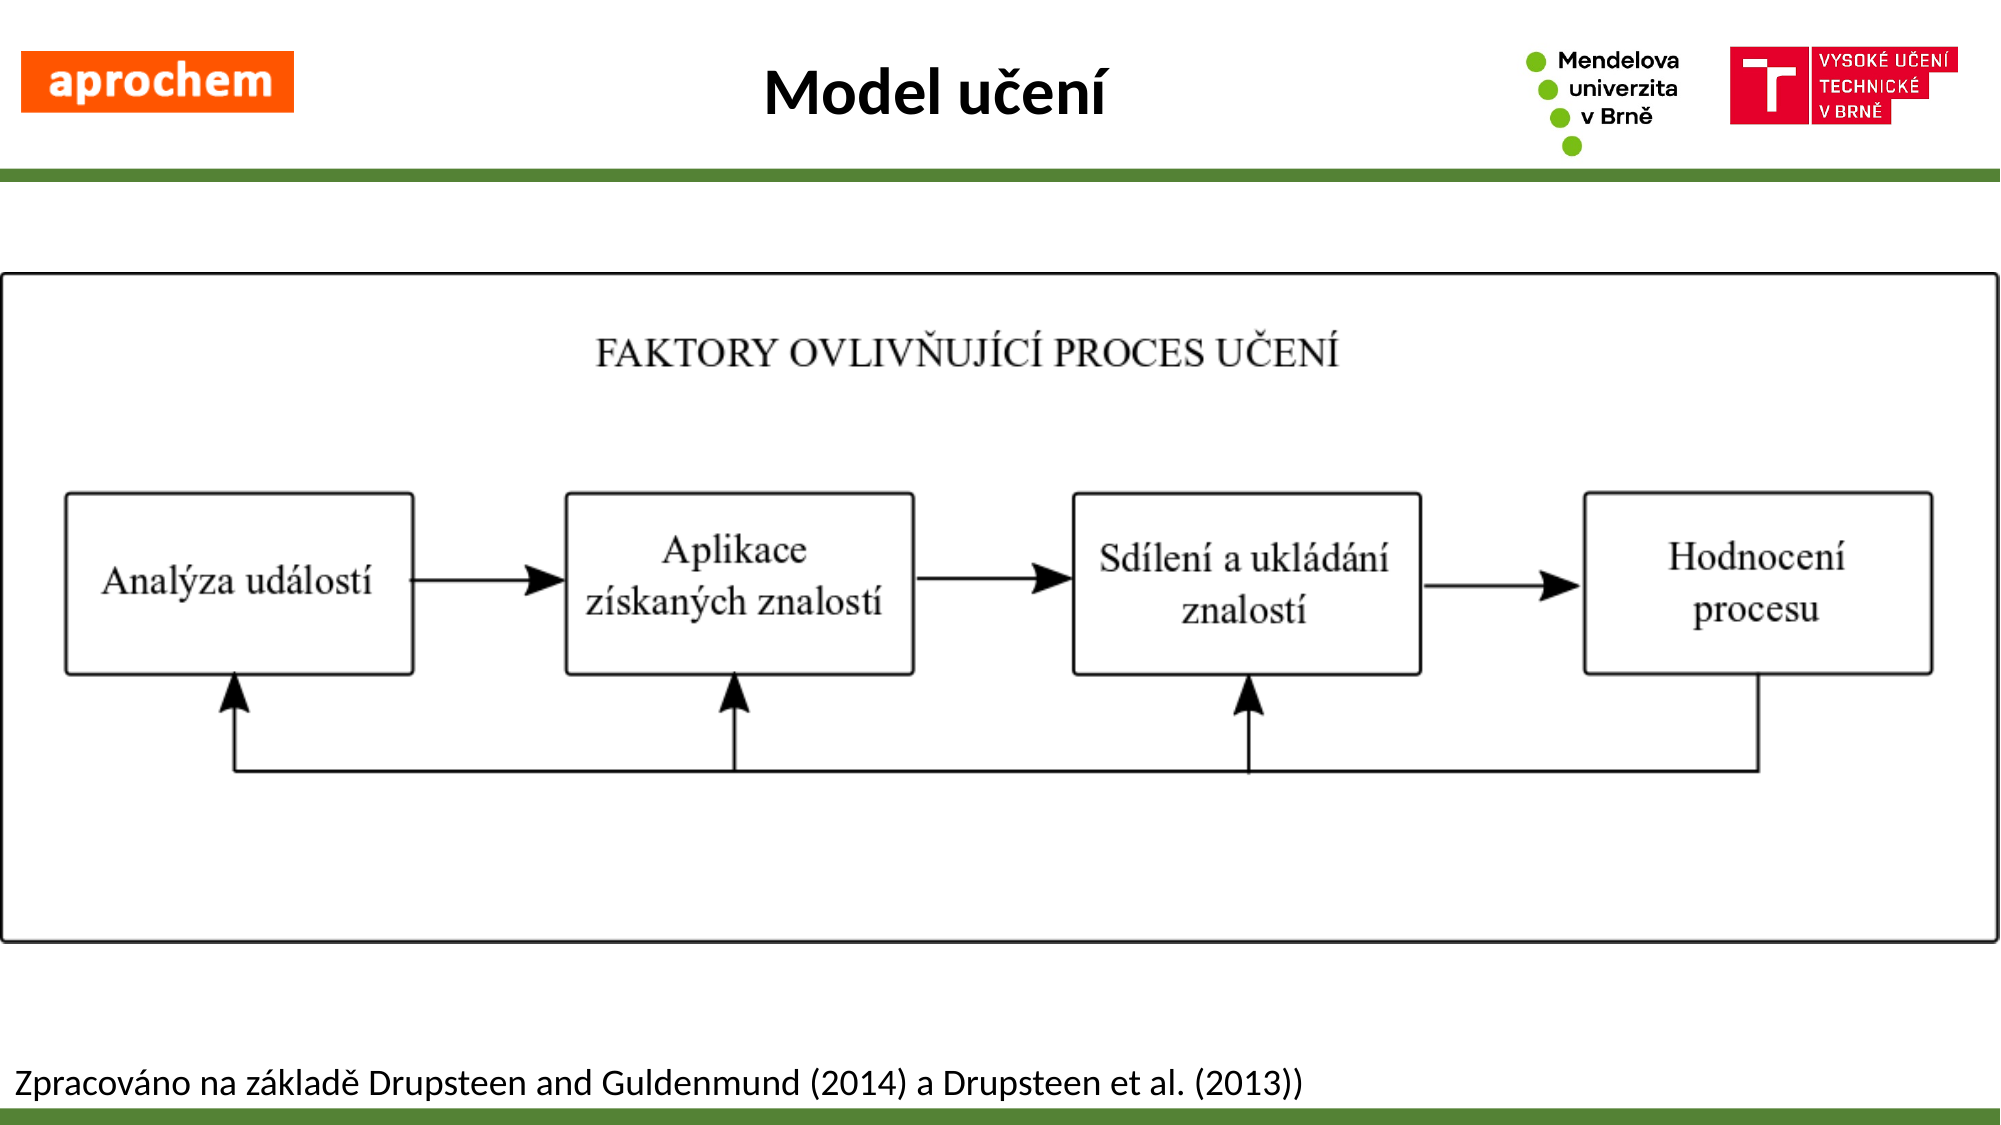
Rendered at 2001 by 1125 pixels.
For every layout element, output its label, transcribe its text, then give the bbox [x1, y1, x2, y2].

picture [0, 272, 2000, 944]
text_box [0, 168, 2000, 183]
text_box Zpracováno na základě Drupsteen and Guldenmund (2014) a Drupsteen et al. (2013)) [0, 1050, 1342, 1110]
text_box Model učení [489, 40, 1382, 136]
picture [1506, 32, 1698, 176]
picture [1730, 2, 1958, 163]
picture [21, 51, 294, 114]
text_box [0, 1107, 2000, 1125]
